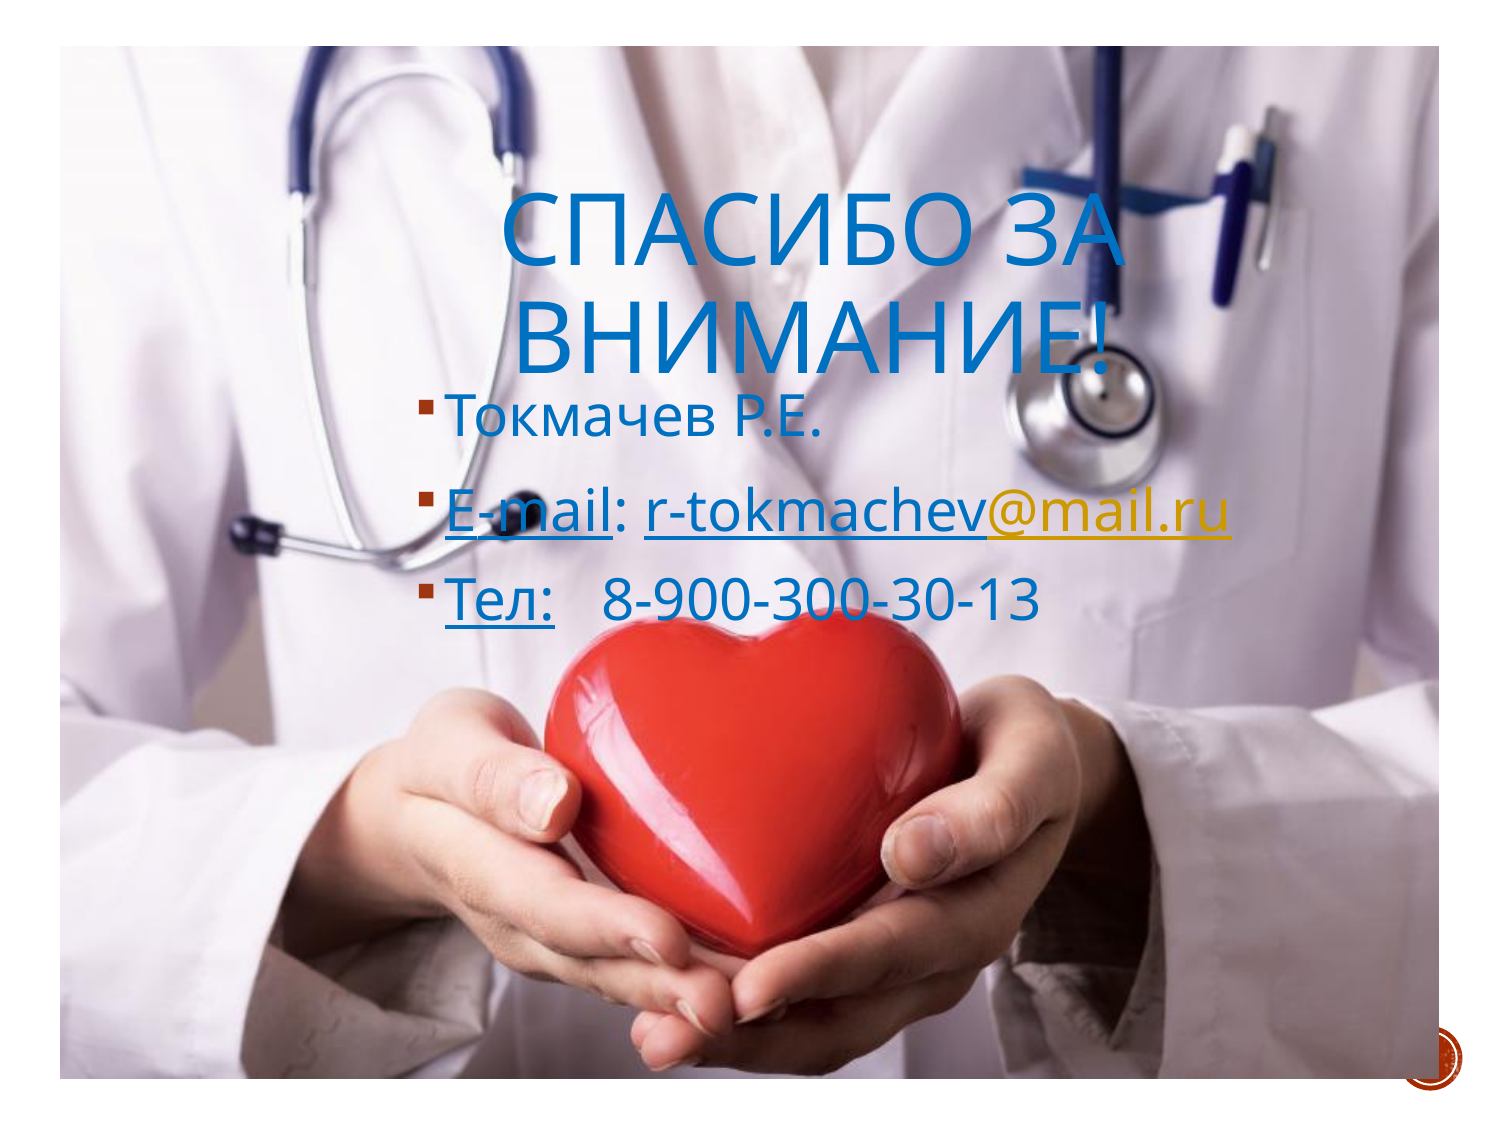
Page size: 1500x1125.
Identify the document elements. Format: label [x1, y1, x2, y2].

picture [60, 46, 1439, 1079]
